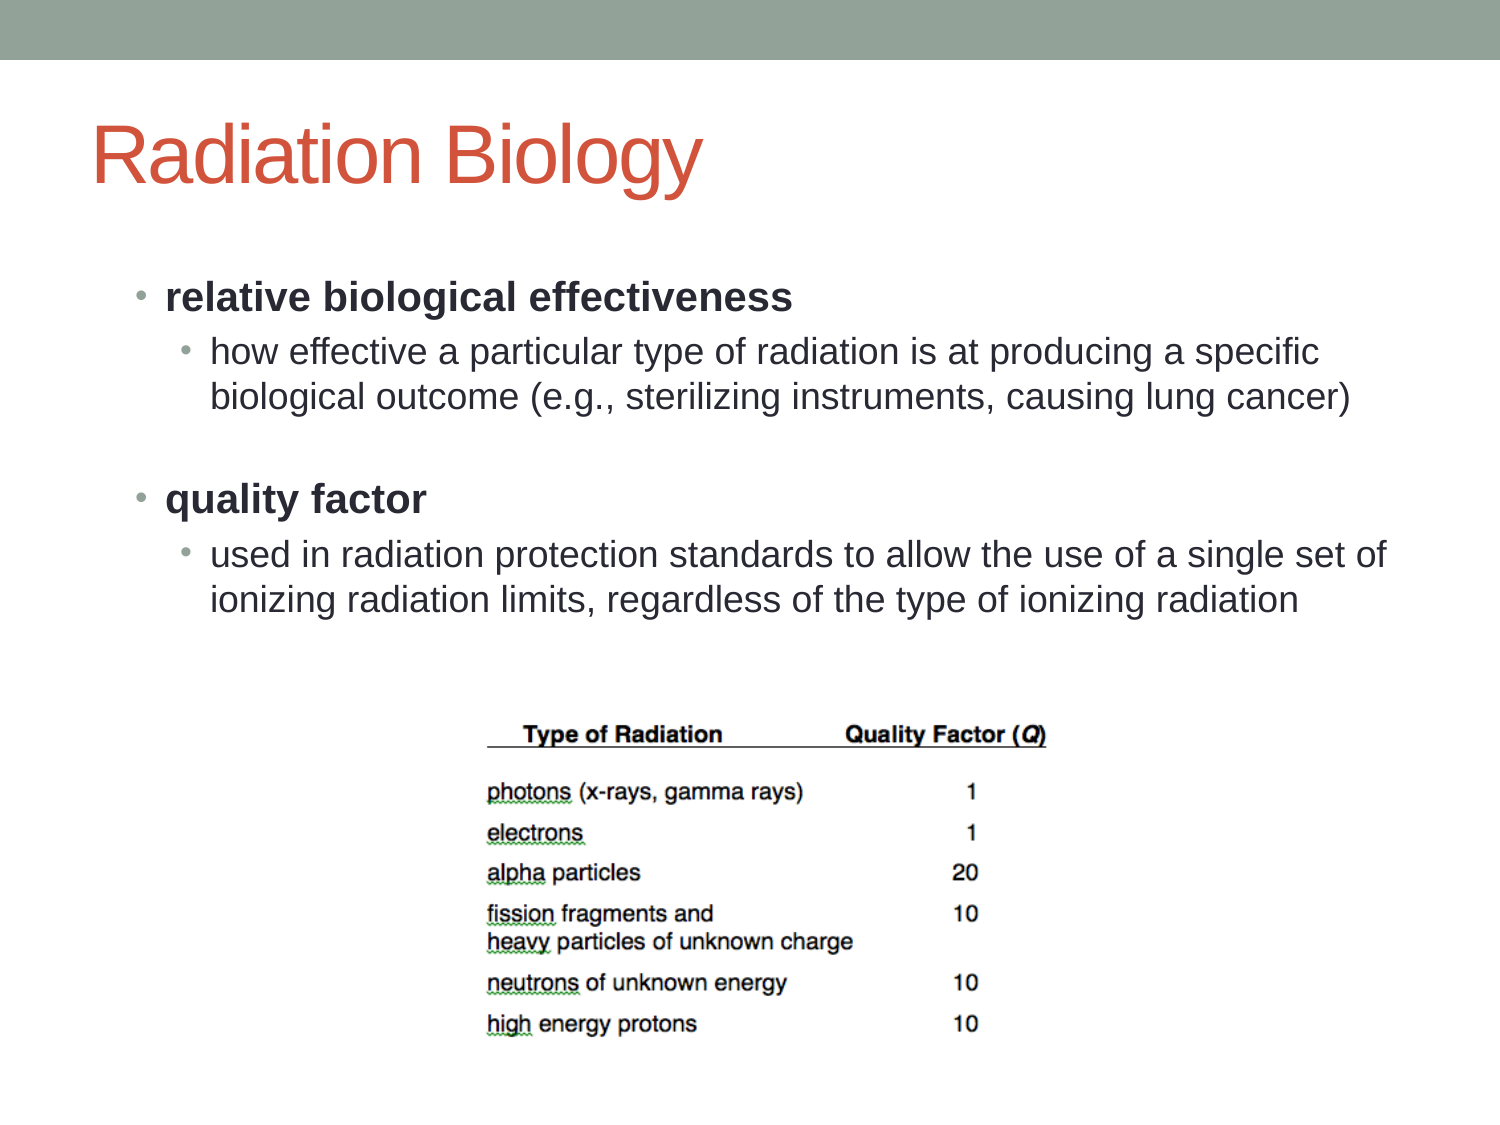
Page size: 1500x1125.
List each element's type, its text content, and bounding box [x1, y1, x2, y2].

list relative biological effectiveness how effective a particular type of radiation is at producing a specific biological outcome (e.g., sterilizing instruments, causing lung cancer) quality factor used in radiation protection standards to allow the use of a single set of ionizing radiation limits, regardless of the type of ionizing radiation [75, 262, 1413, 1125]
title Radiation Biology [75, 74, 1350, 225]
picture [474, 712, 1061, 1053]
